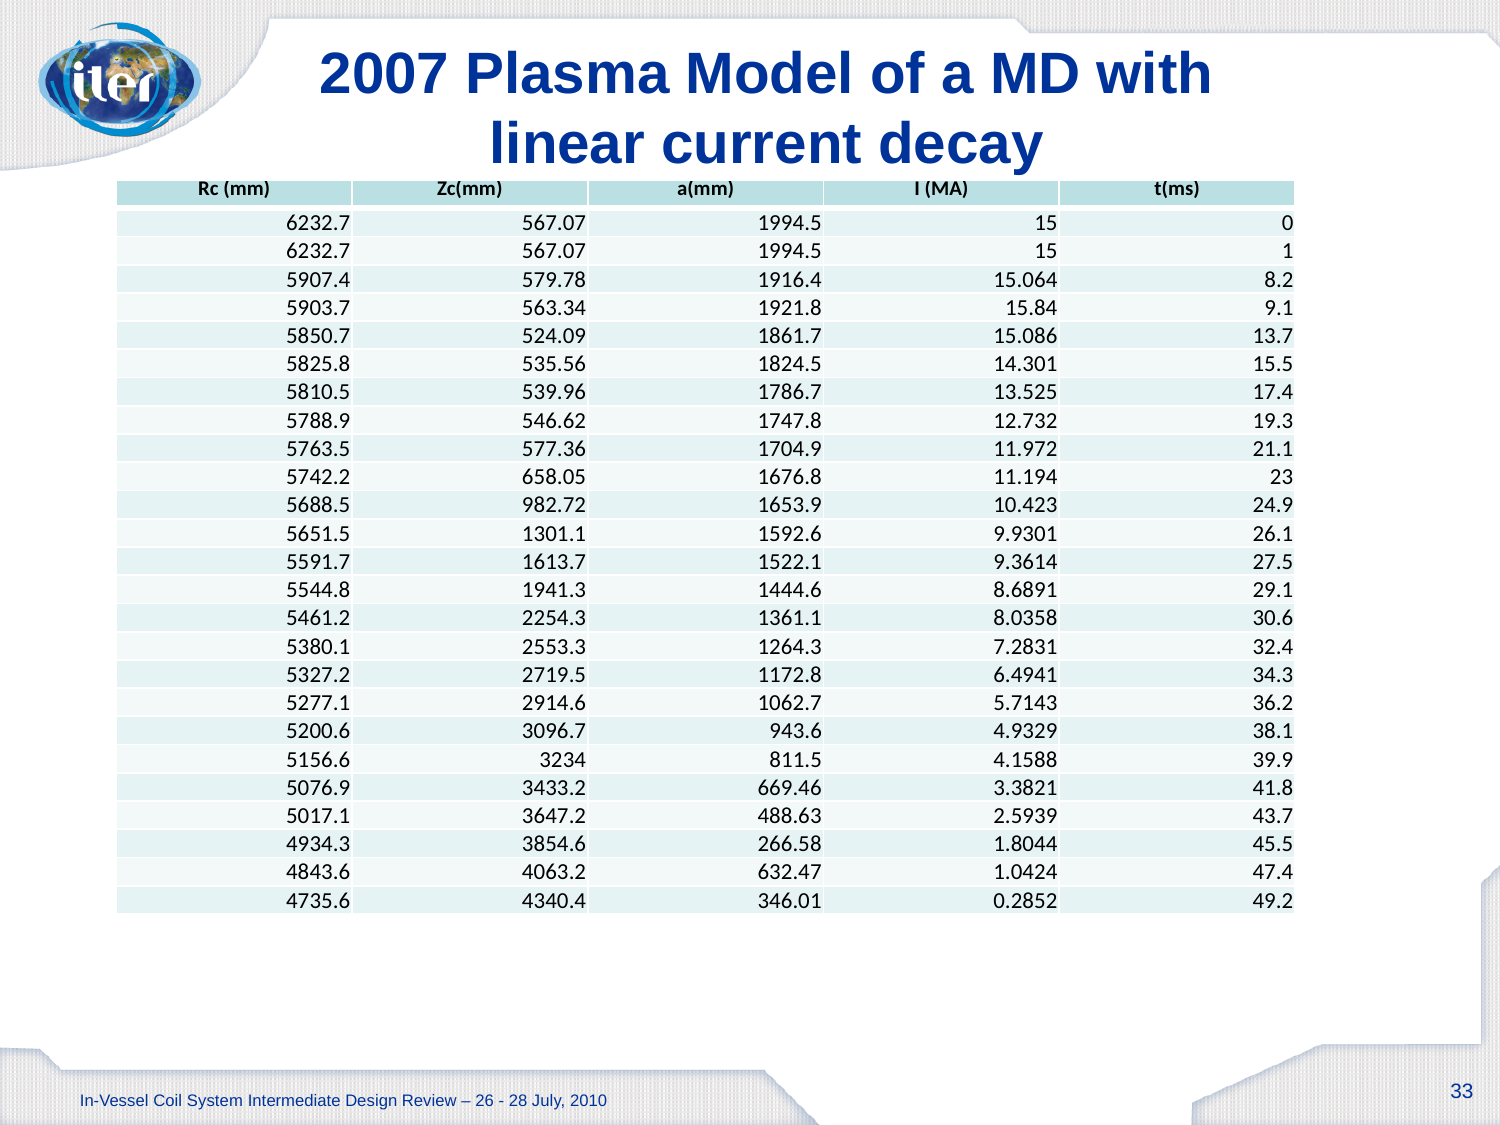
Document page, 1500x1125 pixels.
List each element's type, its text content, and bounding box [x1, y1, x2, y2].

table_cell 1861.7 [589, 322, 823, 348]
table_cell 15 [824, 211, 1058, 236]
table_cell 29.1 [1060, 576, 1294, 603]
table_cell 38.1 [1060, 717, 1294, 744]
table_header a(mm) [589, 181, 823, 205]
table_cell 567.07 [353, 211, 587, 236]
table_cell 5544.8 [117, 576, 351, 603]
table_cell 4.9329 [824, 717, 1058, 744]
table_cell 5825.8 [117, 350, 351, 377]
table_cell 567.07 [353, 237, 587, 264]
table_cell 1824.5 [589, 350, 823, 377]
table_cell 579.78 [353, 266, 587, 292]
table_cell 563.34 [353, 294, 587, 320]
table_cell 5763.5 [117, 435, 351, 461]
table_cell 539.96 [353, 378, 587, 405]
table_cell 27.5 [1060, 548, 1294, 574]
table_cell 4340.4 [353, 887, 587, 913]
table_cell 1.0424 [824, 858, 1058, 885]
table_cell 49.2 [1060, 887, 1294, 913]
table_cell 8.2 [1060, 266, 1294, 292]
table_cell 3854.6 [353, 830, 587, 857]
table_cell 535.56 [353, 350, 587, 377]
table_header t(ms) [1060, 181, 1294, 205]
table_cell 5651.5 [117, 520, 351, 546]
table_cell 15.086 [824, 322, 1058, 348]
table_cell 14.301 [824, 350, 1058, 377]
table_cell 1786.7 [589, 378, 823, 405]
table_cell 15.064 [824, 266, 1058, 292]
table_cell 811.5 [589, 745, 823, 772]
table_cell 1062.7 [589, 689, 823, 715]
table_cell 11.972 [824, 435, 1058, 461]
table_header I (MA) [824, 181, 1058, 205]
table_cell 1613.7 [353, 548, 587, 574]
table_cell 13.7 [1060, 322, 1294, 348]
table_cell 5327.2 [117, 661, 351, 687]
table_cell 9.1 [1060, 294, 1294, 320]
table_cell 9.3614 [824, 548, 1058, 574]
table_cell 3.3821 [824, 774, 1058, 800]
table_cell 1704.9 [589, 435, 823, 461]
table_cell 6.4941 [824, 661, 1058, 687]
table_cell 1921.8 [589, 294, 823, 320]
table_cell 2719.5 [353, 661, 587, 687]
table_cell 1522.1 [589, 548, 823, 574]
table_cell 1 [1060, 237, 1294, 264]
table_cell 1301.1 [353, 520, 587, 546]
table_cell 1172.8 [589, 661, 823, 687]
table_cell 15.84 [824, 294, 1058, 320]
table_cell 12.732 [824, 407, 1058, 433]
footer In-Vessel Coil System Intermediate Design Review – 26 - 28 July, 2010 [64, 1082, 737, 1114]
table_cell 4063.2 [353, 858, 587, 885]
table_cell 5850.7 [117, 322, 351, 348]
table_cell 5017.1 [117, 802, 351, 828]
table_cell 5688.5 [117, 491, 351, 518]
table_cell 41.8 [1060, 774, 1294, 800]
table_cell 5903.7 [117, 294, 351, 320]
table_cell 0 [1060, 211, 1294, 236]
table_cell 39.9 [1060, 745, 1294, 772]
table_cell 1994.5 [589, 211, 823, 236]
table_cell 3096.7 [353, 717, 587, 744]
table_cell 546.62 [353, 407, 587, 433]
table_cell 1676.8 [589, 463, 823, 490]
table_cell 30.6 [1060, 604, 1294, 631]
table_cell 346.01 [589, 887, 823, 913]
table_cell 5907.4 [117, 266, 351, 292]
table_cell 5.7143 [824, 689, 1058, 715]
table_cell 5461.2 [117, 604, 351, 631]
table_cell 658.05 [353, 463, 587, 490]
table_cell 1916.4 [589, 266, 823, 292]
table_header Zc(mm) [353, 181, 587, 205]
table_cell 2.5939 [824, 802, 1058, 828]
table_cell 47.4 [1060, 858, 1294, 885]
table_cell 10.423 [824, 491, 1058, 518]
table_cell 24.9 [1060, 491, 1294, 518]
table_cell 45.5 [1060, 830, 1294, 857]
slide_number 33 [1364, 1070, 1489, 1125]
table_cell 5591.7 [117, 548, 351, 574]
table_cell 1747.8 [589, 407, 823, 433]
table_cell 632.47 [589, 858, 823, 885]
table_cell 1592.6 [589, 520, 823, 546]
table_cell 5380.1 [117, 633, 351, 659]
table_cell 5788.9 [117, 407, 351, 433]
table_cell 32.4 [1060, 633, 1294, 659]
table_cell 17.4 [1060, 378, 1294, 405]
table_cell 4.1588 [824, 745, 1058, 772]
table_cell 11.194 [824, 463, 1058, 490]
table_cell 266.58 [589, 830, 823, 857]
table_cell 1361.1 [589, 604, 823, 631]
table_cell 577.36 [353, 435, 587, 461]
table_cell 34.3 [1060, 661, 1294, 687]
table_cell 524.09 [353, 322, 587, 348]
table_cell 5277.1 [117, 689, 351, 715]
title 2007 Plasma Model of a MD with linear current decay [274, 49, 1259, 162]
table_cell 15 [824, 237, 1058, 264]
table_cell 36.2 [1060, 689, 1294, 715]
table_cell 3234 [353, 745, 587, 772]
table_header Rc (mm) [117, 181, 351, 205]
table_cell 9.9301 [824, 520, 1058, 546]
table_cell 1653.9 [589, 491, 823, 518]
table_cell 1444.6 [589, 576, 823, 603]
table_cell 5810.5 [117, 378, 351, 405]
picture [0, 0, 1500, 1125]
table_cell 943.6 [589, 717, 823, 744]
table_cell 4735.6 [117, 887, 351, 913]
table_cell 21.1 [1060, 435, 1294, 461]
table_cell 8.0358 [824, 604, 1058, 631]
table_cell 8.6891 [824, 576, 1058, 603]
table_cell 5742.2 [117, 463, 351, 490]
table_cell 1994.5 [589, 237, 823, 264]
table_cell 3647.2 [353, 802, 587, 828]
table_cell 2254.3 [353, 604, 587, 631]
table_cell 26.1 [1060, 520, 1294, 546]
table_cell 982.72 [353, 491, 587, 518]
table_cell 1264.3 [589, 633, 823, 659]
table_cell 13.525 [824, 378, 1058, 405]
table_cell 5200.6 [117, 717, 351, 744]
table_cell 3433.2 [353, 774, 587, 800]
table_cell 669.46 [589, 774, 823, 800]
table_cell 15.5 [1060, 350, 1294, 377]
table_cell 19.3 [1060, 407, 1294, 433]
table_cell 4843.6 [117, 858, 351, 885]
table_cell 23 [1060, 463, 1294, 490]
table_cell 7.2831 [824, 633, 1058, 659]
table_cell 4934.3 [117, 830, 351, 857]
table_cell 0.2852 [824, 887, 1058, 913]
table_cell 6232.7 [117, 237, 351, 264]
table_cell 488.63 [589, 802, 823, 828]
table_cell 1.8044 [824, 830, 1058, 857]
table_cell 5076.9 [117, 774, 351, 800]
table_cell 1941.3 [353, 576, 587, 603]
table_cell 2553.3 [353, 633, 587, 659]
table_cell 5156.6 [117, 745, 351, 772]
table_cell 6232.7 [117, 211, 351, 236]
table_cell 2914.6 [353, 689, 587, 715]
table_cell 43.7 [1060, 802, 1294, 828]
